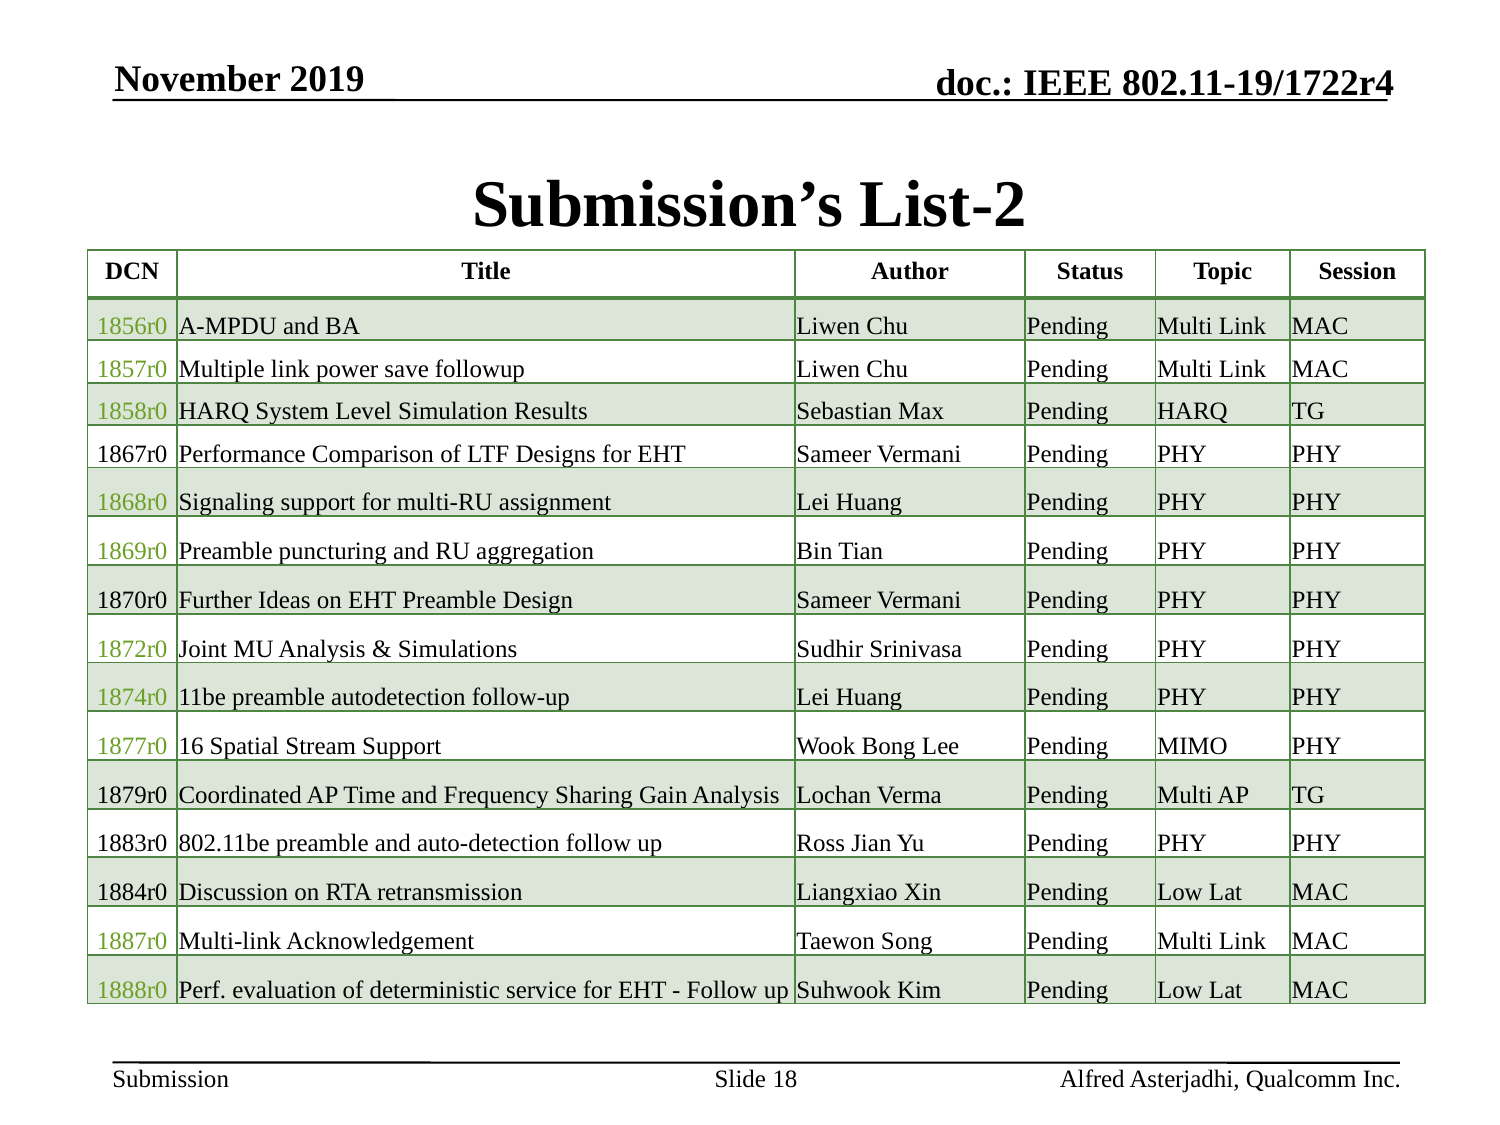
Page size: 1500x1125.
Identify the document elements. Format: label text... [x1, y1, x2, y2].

table_cell Lei Huang [796, 468, 1024, 515]
table_cell PHY [1156, 566, 1289, 613]
table_cell Pending [1026, 468, 1155, 515]
table_header Title [178, 251, 794, 296]
table_cell PHY [1291, 517, 1424, 564]
table_cell Discussion on RTA retransmission [178, 858, 794, 905]
table_cell 1868r0 [88, 468, 176, 515]
table_cell 16 Spatial Stream Support [178, 712, 794, 759]
table_cell PHY [1291, 468, 1424, 515]
table_cell 1857r0 [88, 341, 176, 382]
table_cell 1879r0 [88, 761, 176, 808]
table_cell 1877r0 [88, 712, 176, 759]
table_cell Ross Jian Yu [796, 810, 1024, 856]
table_cell PHY [1291, 663, 1424, 710]
table_cell Lei Huang [796, 663, 1024, 710]
table_cell PHY [1156, 615, 1289, 662]
table_cell Pending [1026, 956, 1155, 1003]
table_cell TG [1291, 384, 1424, 424]
table_cell Pending [1026, 663, 1155, 710]
table_cell 1858r0 [88, 384, 176, 424]
table_cell MAC [1291, 858, 1424, 905]
table_cell 1887r0 [88, 907, 176, 954]
table_cell Preamble puncturing and RU aggregation [178, 517, 794, 564]
table_cell TG [1291, 761, 1424, 808]
table_cell Low Lat [1156, 956, 1289, 1003]
table_cell Multi-link Acknowledgement [178, 907, 794, 954]
footer Alfred Asterjadhi, Qualcomm Inc. [878, 1061, 1402, 1093]
table_cell 1856r0 [88, 300, 176, 339]
table_cell PHY [1156, 517, 1289, 564]
table_header Session [1291, 251, 1424, 296]
table_cell PHY [1291, 810, 1424, 856]
table_cell Suhwook Kim [796, 956, 1024, 1003]
table_cell MIMO [1156, 712, 1289, 759]
table_cell Multiple link power save followup [178, 341, 794, 382]
table_cell MAC [1291, 341, 1424, 382]
table_cell 11be preamble autodetection follow-up [178, 663, 794, 710]
title Submission’s List-2 [112, 112, 1388, 249]
table_cell Further Ideas on EHT Preamble Design [178, 566, 794, 613]
table_cell Multi Link [1156, 907, 1289, 954]
table_cell Perf. evaluation of deterministic service for EHT - Follow up [178, 956, 794, 1003]
table_header Author [796, 251, 1024, 296]
table_cell Pending [1026, 517, 1155, 564]
table_cell Pending [1026, 384, 1155, 424]
table_cell PHY [1156, 468, 1289, 515]
table_cell Sebastian Max [796, 384, 1024, 424]
table_cell PHY [1156, 810, 1289, 856]
table_cell Sameer Vermani [796, 566, 1024, 613]
table_cell Pending [1026, 341, 1155, 382]
table_cell PHY [1291, 426, 1424, 467]
table_cell MAC [1291, 300, 1424, 339]
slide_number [114, 54, 423, 100]
table_header Topic [1156, 251, 1289, 296]
table_cell Liwen Chu [796, 300, 1024, 339]
table_cell Pending [1026, 712, 1155, 759]
table_cell HARQ System Level Simulation Results [178, 384, 794, 424]
table_cell Pending [1026, 810, 1155, 856]
table_cell Lochan Verma [796, 761, 1024, 808]
table_cell Sameer Vermani [796, 426, 1024, 467]
table_cell 1874r0 [88, 663, 176, 710]
table_cell Signaling support for multi-RU assignment [178, 468, 794, 515]
table_cell 1870r0 [88, 566, 176, 613]
table_cell Performance Comparison of LTF Designs for EHT [178, 426, 794, 467]
table_cell Sudhir Srinivasa [796, 615, 1024, 662]
table_cell Coordinated AP Time and Frequency Sharing Gain Analysis [178, 761, 794, 808]
table_cell Multi AP [1156, 761, 1289, 808]
table_cell PHY [1291, 615, 1424, 662]
table_cell Pending [1026, 615, 1155, 662]
table_cell PHY [1156, 426, 1289, 467]
table_cell Multi Link [1156, 341, 1289, 382]
table_cell Pending [1026, 761, 1155, 808]
table_cell Pending [1026, 426, 1155, 467]
table_cell 1883r0 [88, 810, 176, 856]
slide_number Slide 18 [712, 1061, 800, 1123]
table_cell Joint MU Analysis & Simulations [178, 615, 794, 662]
table_cell Multi Link [1156, 300, 1289, 339]
table_cell 1872r0 [88, 615, 176, 662]
table_cell HARQ [1156, 384, 1289, 424]
table_cell 1884r0 [88, 858, 176, 905]
table_cell Pending [1026, 907, 1155, 954]
table_cell Liwen Chu [796, 341, 1024, 382]
table_cell Low Lat [1156, 858, 1289, 905]
table_cell 1869r0 [88, 517, 176, 564]
table_cell 1888r0 [88, 956, 176, 1003]
table_header Status [1026, 251, 1155, 296]
table_cell Pending [1026, 300, 1155, 339]
table_cell 1867r0 [88, 426, 176, 467]
table_cell A-MPDU and BA [178, 300, 794, 339]
table_cell PHY [1291, 712, 1424, 759]
table_cell PHY [1156, 663, 1289, 710]
table_cell PHY [1291, 566, 1424, 613]
table_cell Wook Bong Lee [796, 712, 1024, 759]
table_cell Pending [1026, 566, 1155, 613]
table_cell MAC [1291, 907, 1424, 954]
table_cell Pending [1026, 858, 1155, 905]
table_header DCN [88, 251, 176, 296]
table_cell 802.11be preamble and auto-detection follow up [178, 810, 794, 856]
table_cell Taewon Song [796, 907, 1024, 954]
table_cell MAC [1291, 956, 1424, 1003]
table_cell Liangxiao Xin [796, 858, 1024, 905]
table_cell Bin Tian [796, 517, 1024, 564]
